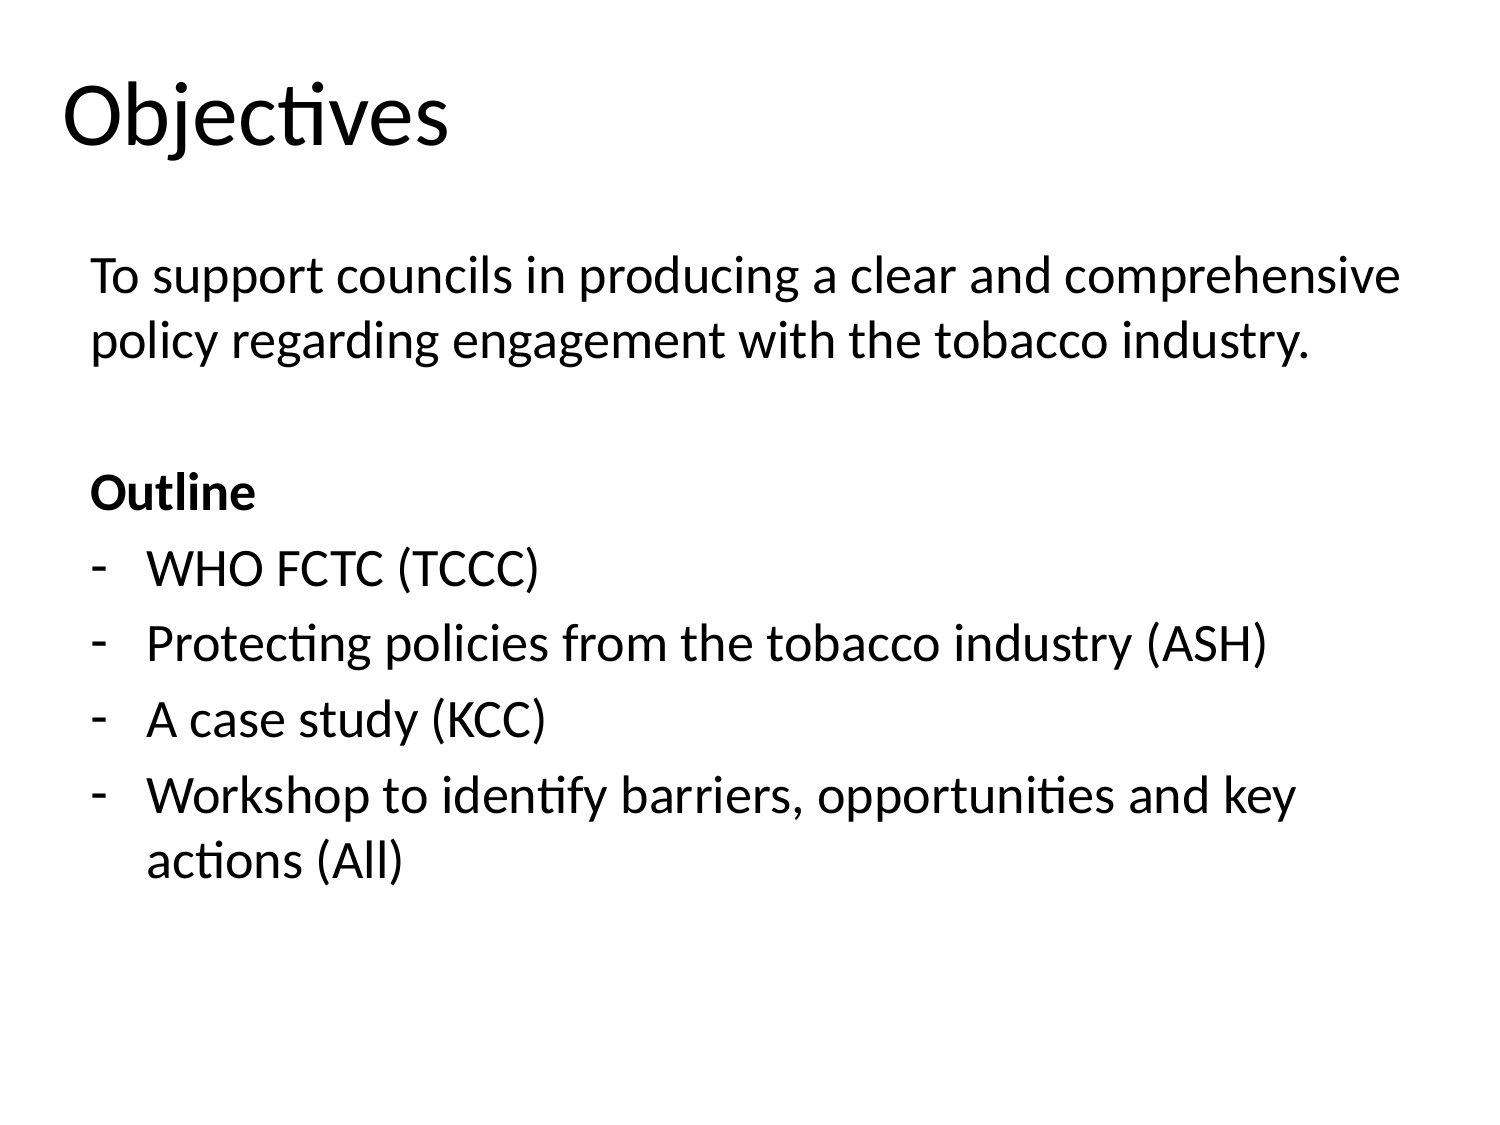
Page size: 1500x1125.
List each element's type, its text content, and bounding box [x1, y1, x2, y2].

title Objectives [47, 45, 1398, 173]
list To support councils in producing a clear and comprehensive policy regarding engagement with the tobacco industry. Outline WHO FCTC (TCCC) Protecting policies from the tobacco industry (ASH) A case study (KCC) Workshop to identify barriers, opportunities and key actions (All) [75, 232, 1425, 975]
